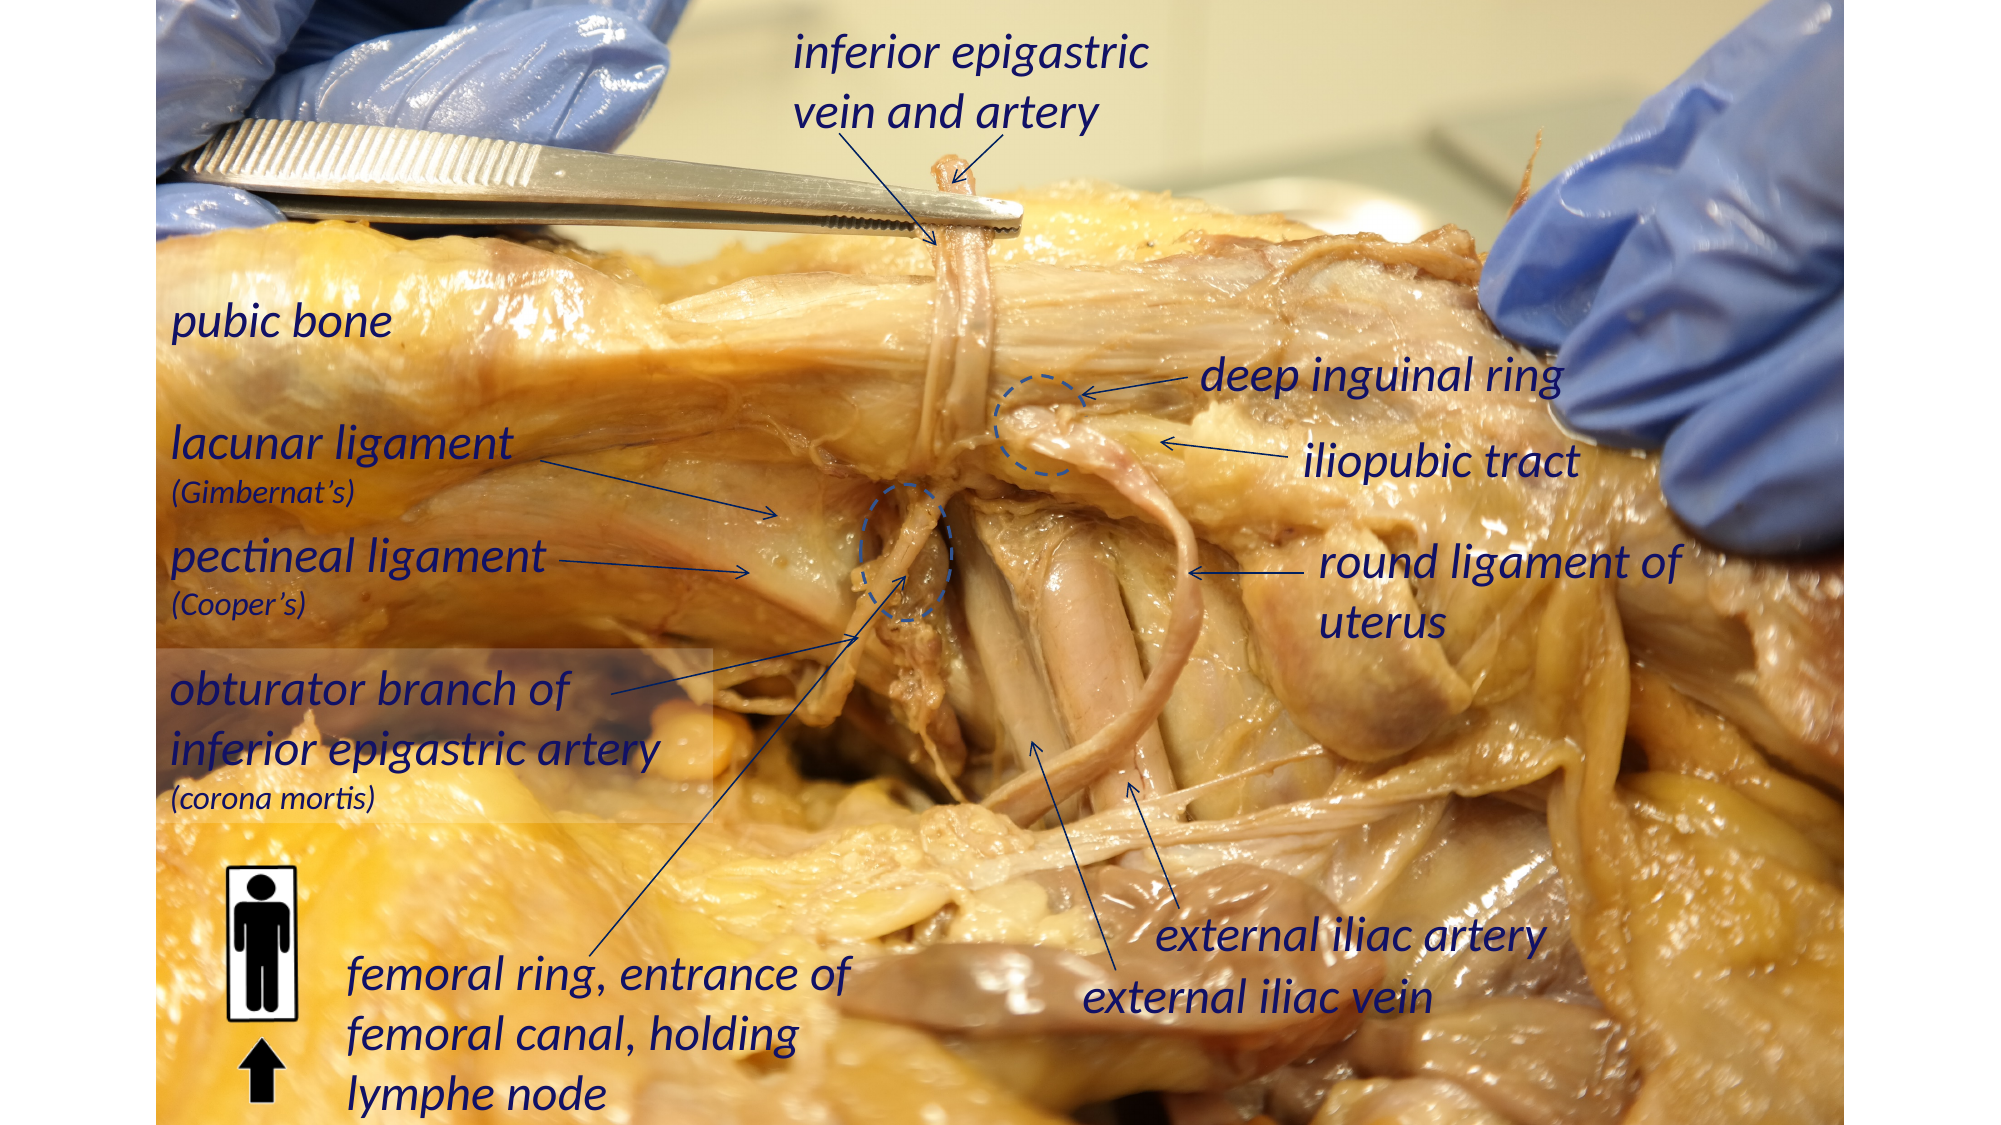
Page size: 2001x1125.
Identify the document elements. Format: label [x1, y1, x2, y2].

text_box [1127, 781, 1180, 909]
text_box [1031, 740, 1116, 971]
text_box [559, 560, 750, 574]
text_box [839, 133, 937, 246]
text_box [540, 460, 778, 516]
text_box [610, 637, 860, 695]
text_box [589, 620, 907, 957]
text_box [1081, 377, 1188, 396]
text_box [1159, 442, 1288, 458]
text_box [951, 134, 1003, 184]
picture [137, 0, 1844, 1125]
